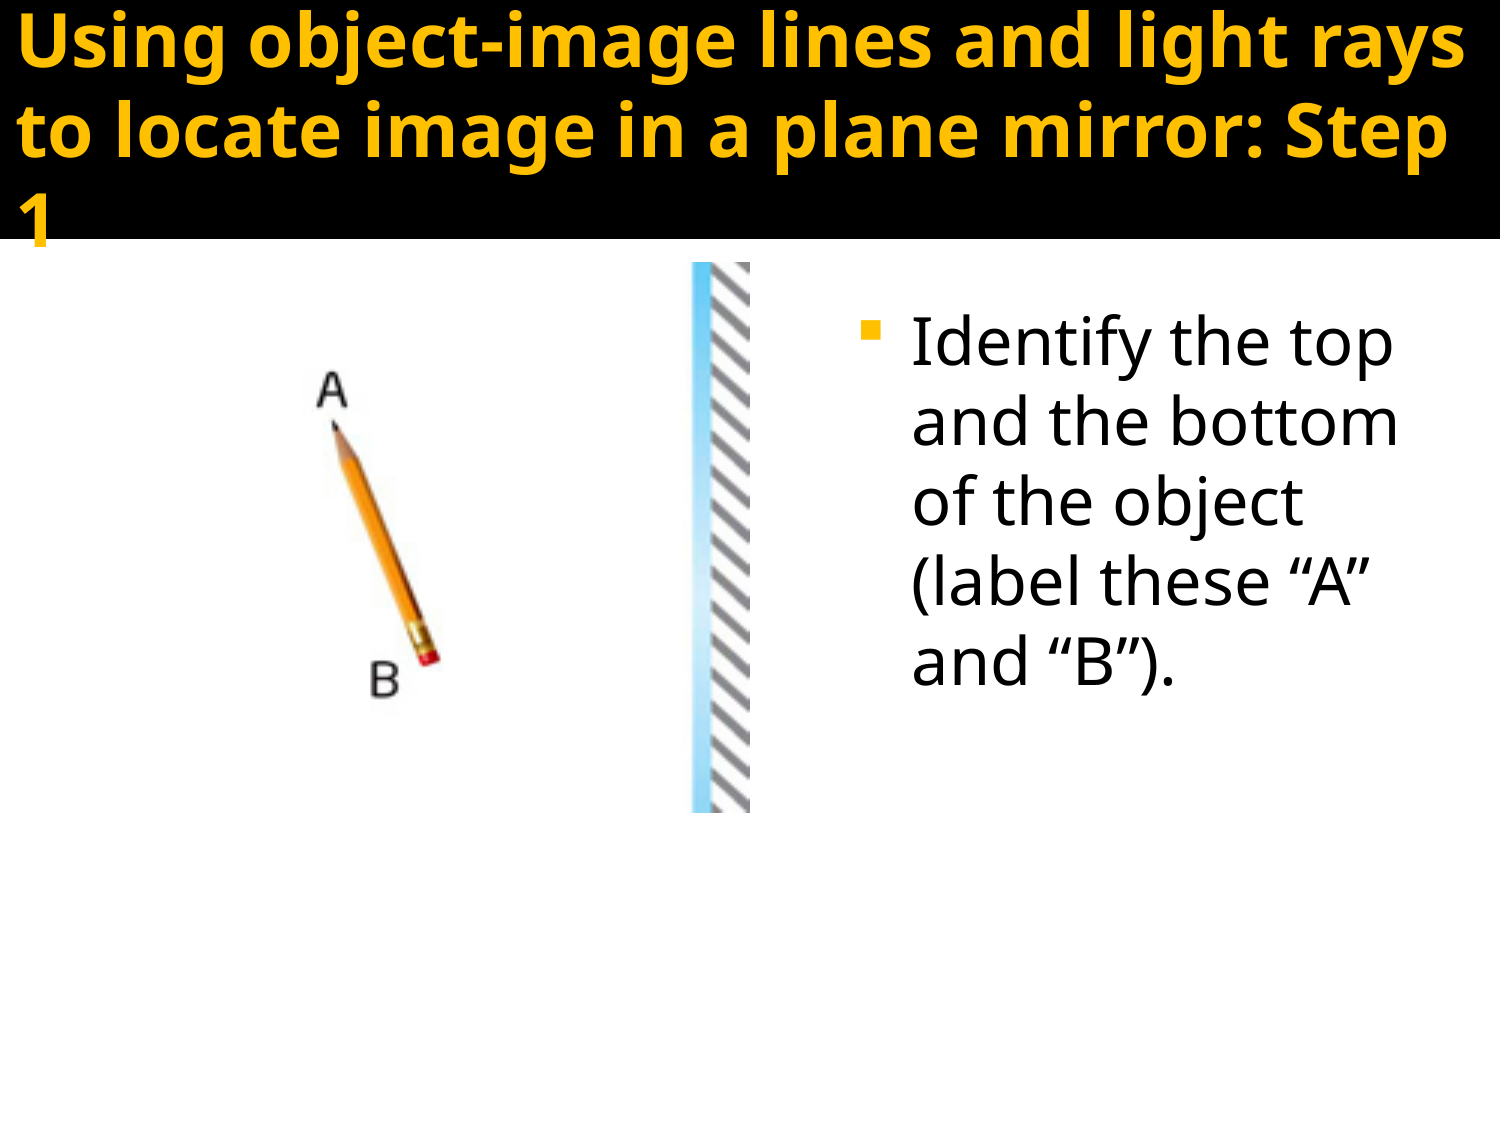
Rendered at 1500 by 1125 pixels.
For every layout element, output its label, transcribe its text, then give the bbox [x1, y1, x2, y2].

title Using object-image lines and light rays to locate image in a plane mirror: Step 1 [0, 24, 1500, 231]
list Identify the top and the bottom of the object (label these “A” and “B”). [840, 290, 1426, 1051]
picture [299, 262, 751, 813]
